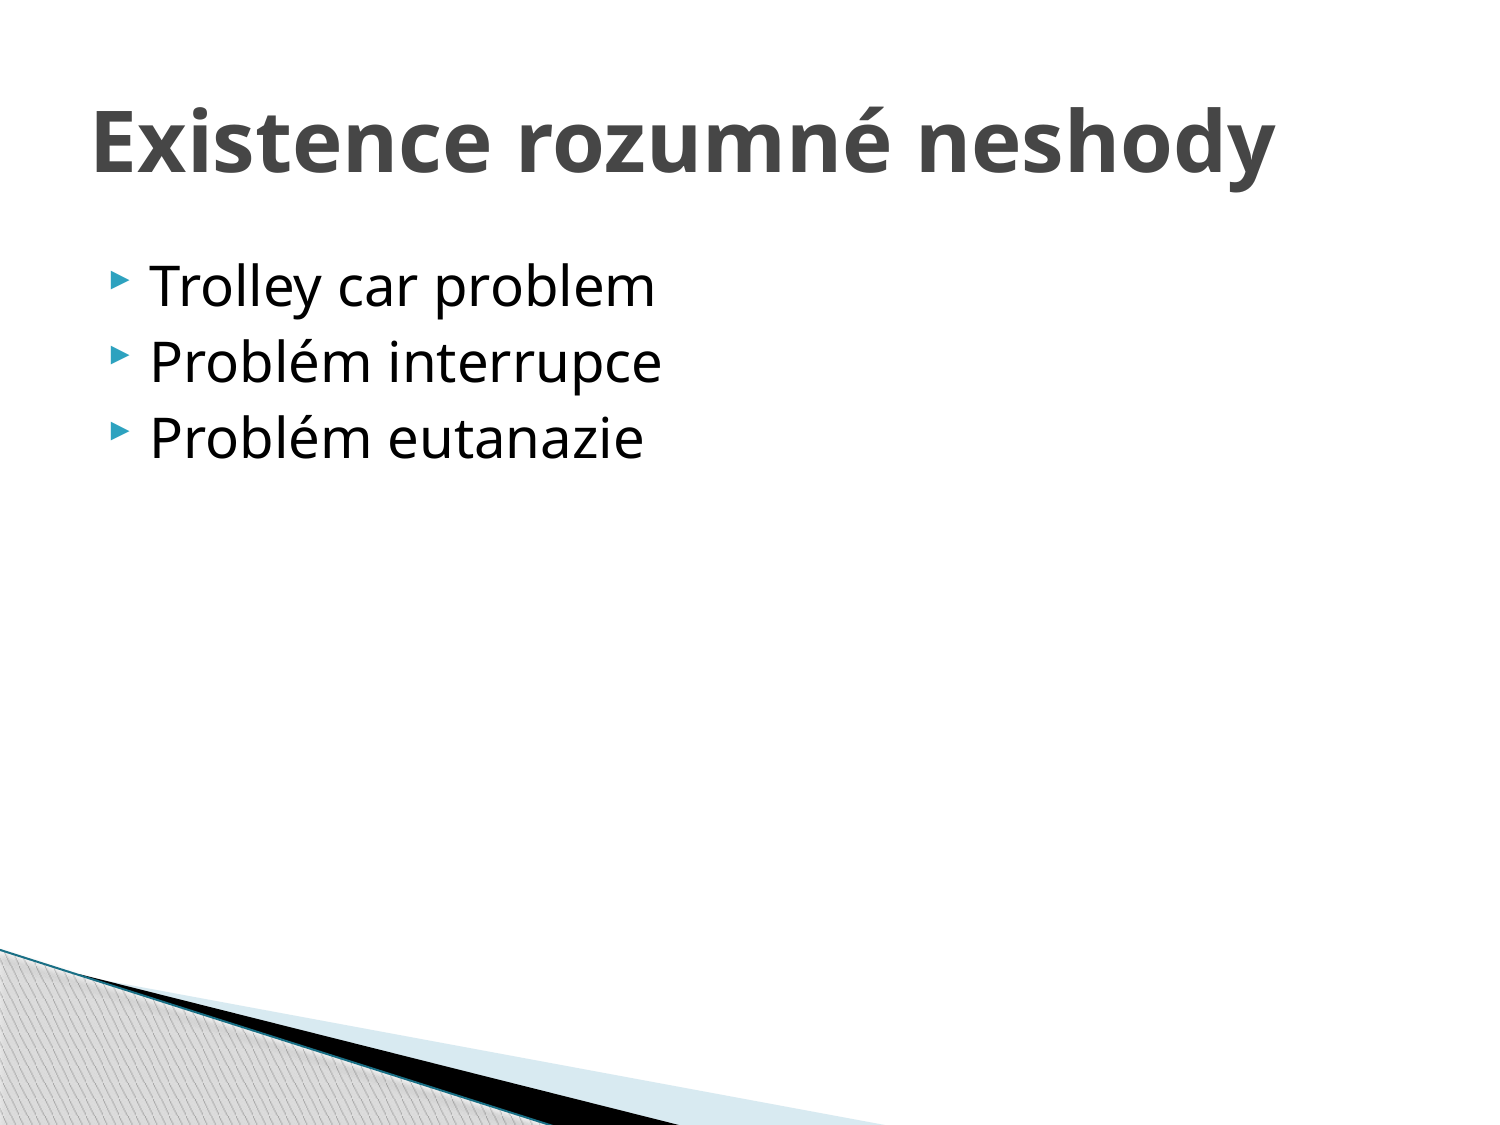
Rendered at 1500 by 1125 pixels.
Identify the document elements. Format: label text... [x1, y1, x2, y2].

title Existence rozumné neshody [75, 45, 1425, 233]
list Trolley car problem Problém interrupce Problém eutanazie [75, 243, 1425, 986]
